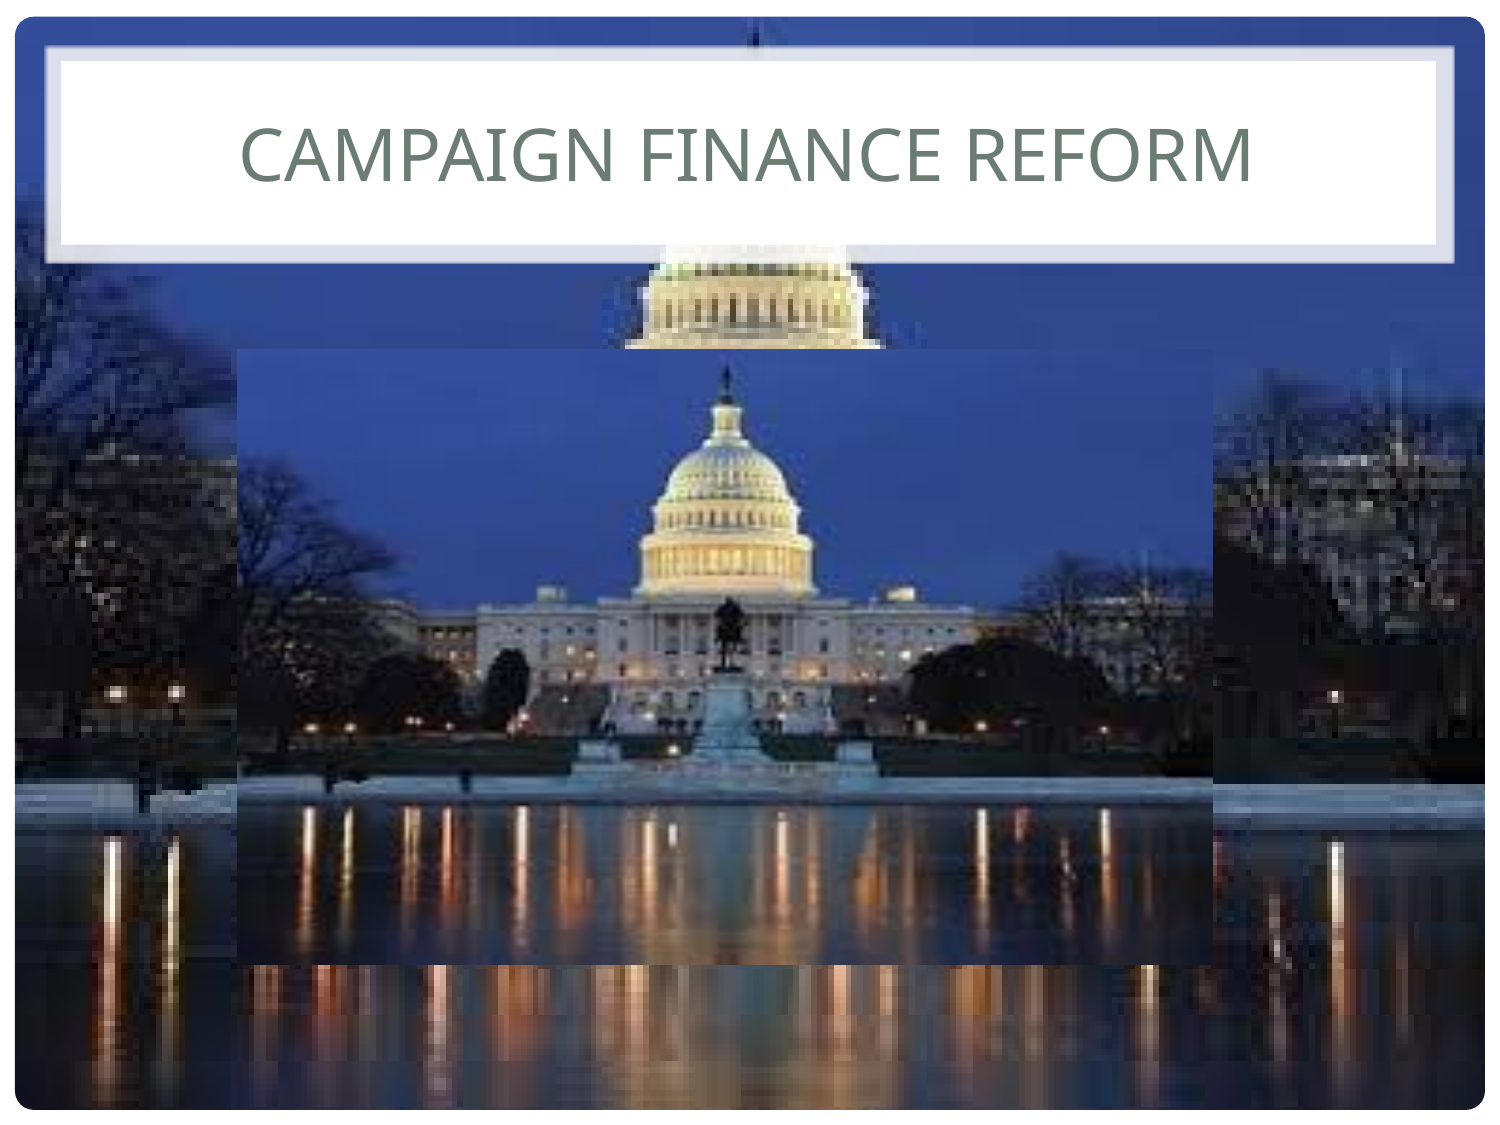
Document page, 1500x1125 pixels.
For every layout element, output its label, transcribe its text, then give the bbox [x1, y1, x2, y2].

title Campaign Finance Reform [69, 66, 1425, 238]
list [237, 349, 1213, 965]
picture [14, 16, 1485, 1110]
